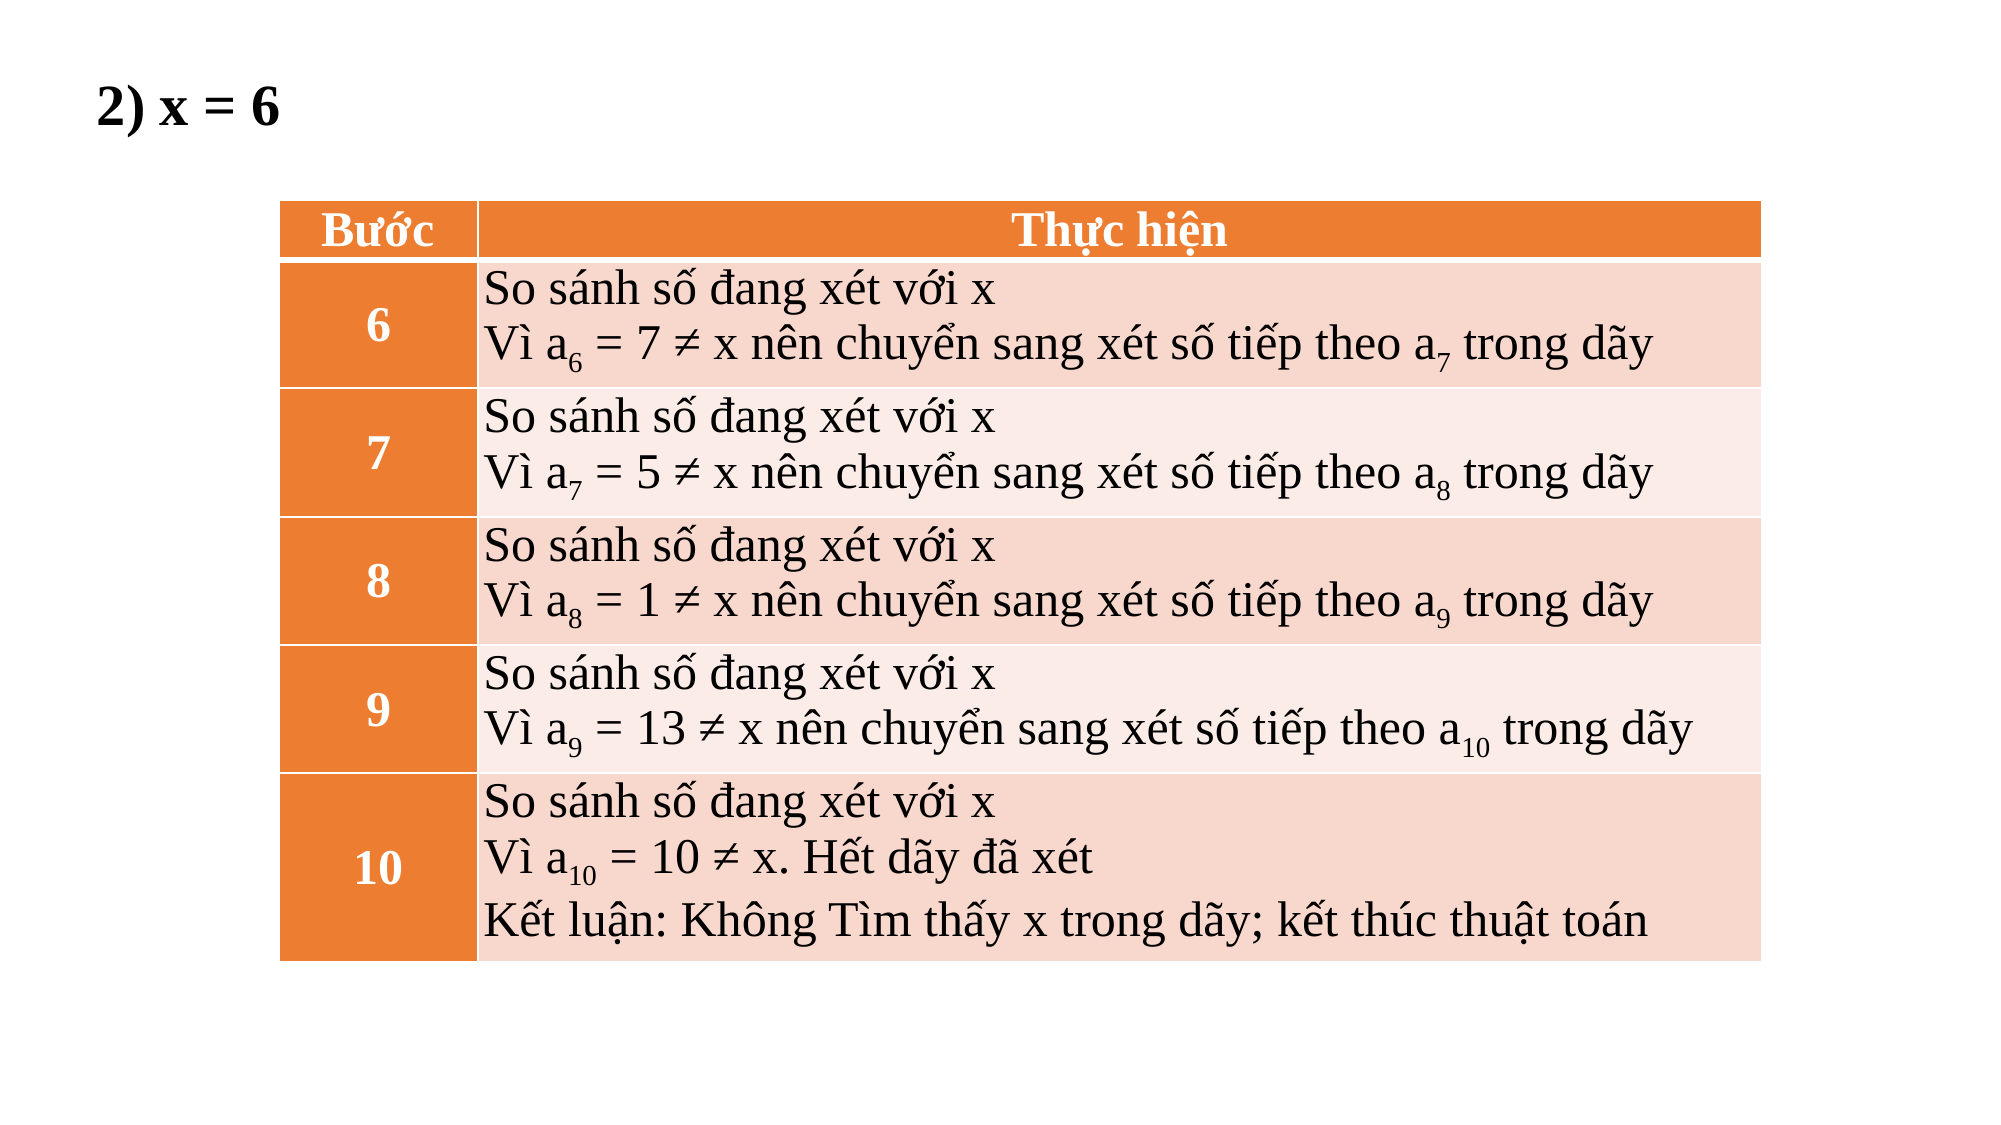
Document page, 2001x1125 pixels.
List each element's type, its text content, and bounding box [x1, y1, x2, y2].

table_header Bước [280, 201, 477, 257]
table_cell So sánh số đang xét với x Vì a8 = 1 ≠ x nên chuyển sang xét số tiếp theo a9 trong dãy [479, 518, 1761, 644]
table_header Thực hiện [479, 201, 1761, 257]
table_cell 8 [280, 518, 477, 644]
table_cell 7 [280, 389, 477, 516]
table_cell So sánh số đang xét với x Vì a10 = 10 ≠ x. Hết dãy đã xét Kết luận: Không Tìm thấy x trong dãy; kết thúc thuật toán [479, 774, 1761, 961]
table_cell 6 [280, 263, 477, 387]
text_box 2) x = 6 [82, 49, 296, 145]
table_cell 9 [280, 646, 477, 772]
table_cell So sánh số đang xét với x Vì a7 = 5 ≠ x nên chuyển sang xét số tiếp theo a8 trong dãy [479, 389, 1761, 516]
table_cell So sánh số đang xét với x Vì a9 = 13 ≠ x nên chuyển sang xét số tiếp theo a10 trong dãy [479, 646, 1761, 772]
table_cell 10 [280, 774, 477, 961]
table_cell So sánh số đang xét với x Vì a6 = 7 ≠ x nên chuyển sang xét số tiếp theo a7 trong dãy [479, 263, 1761, 387]
